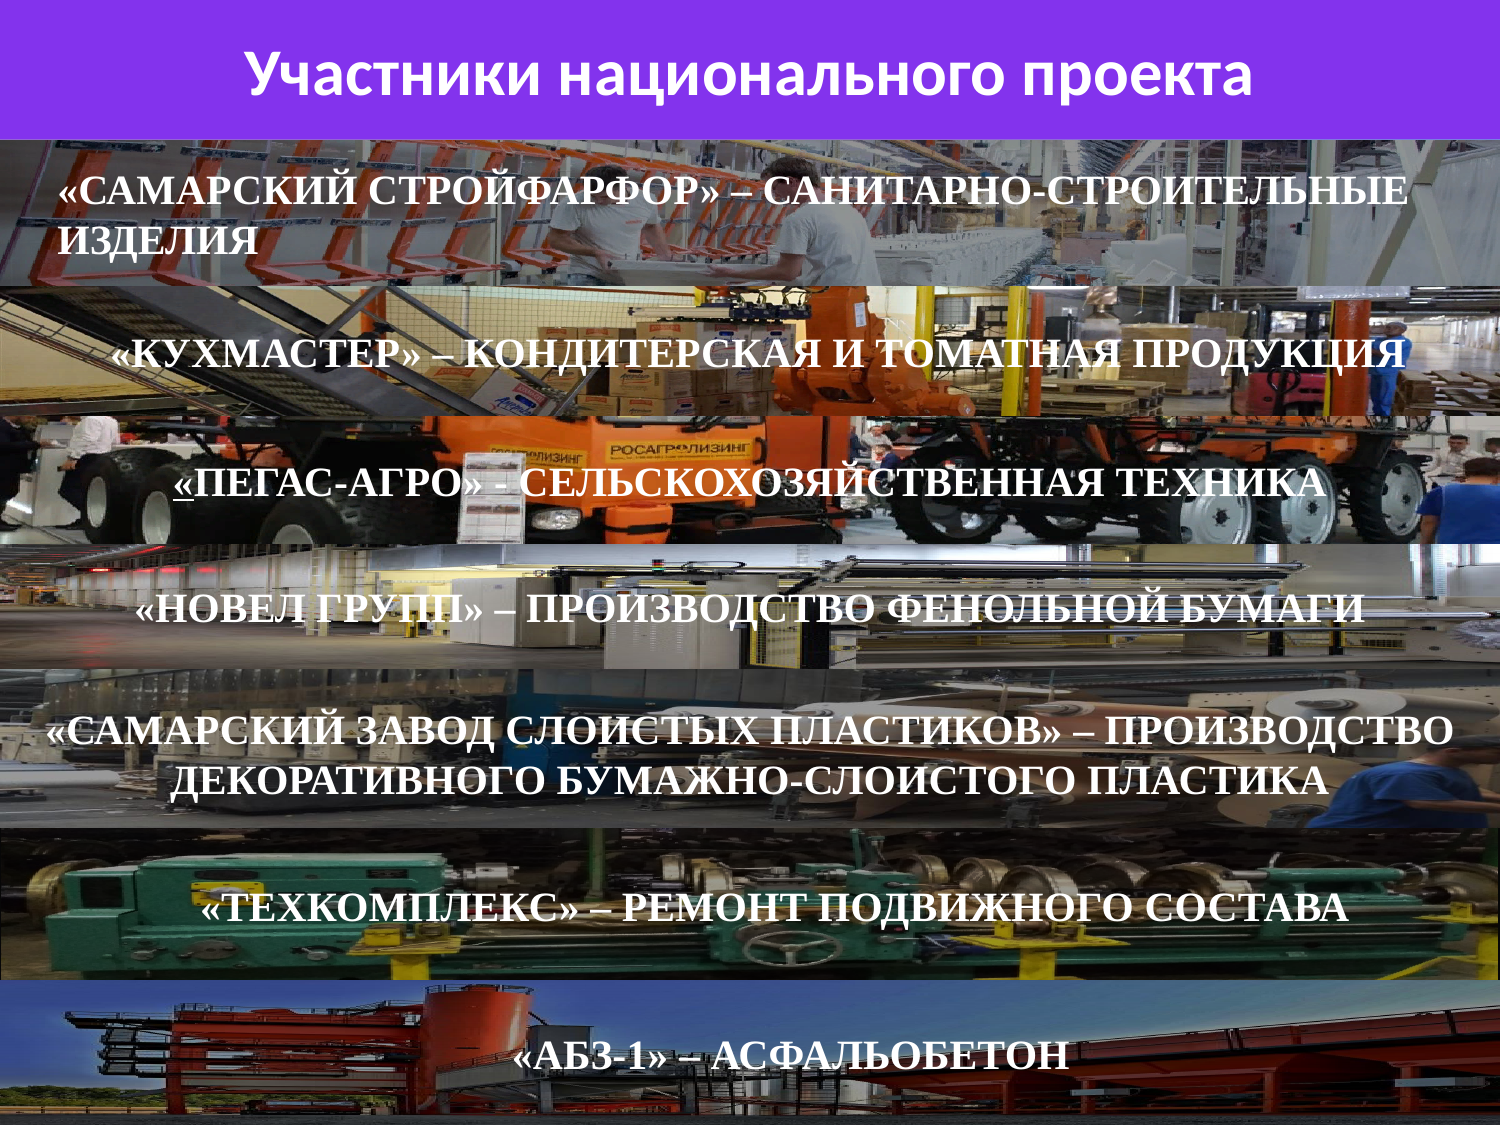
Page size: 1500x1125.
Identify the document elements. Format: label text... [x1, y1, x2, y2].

picture [0, 980, 1500, 1125]
text_box Участники национального проекта [0, 0, 1500, 139]
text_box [0, 669, 1500, 828]
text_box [0, 286, 1500, 416]
picture [0, 139, 1500, 286]
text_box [0, 416, 1500, 543]
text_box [0, 828, 1500, 980]
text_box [0, 543, 1500, 669]
